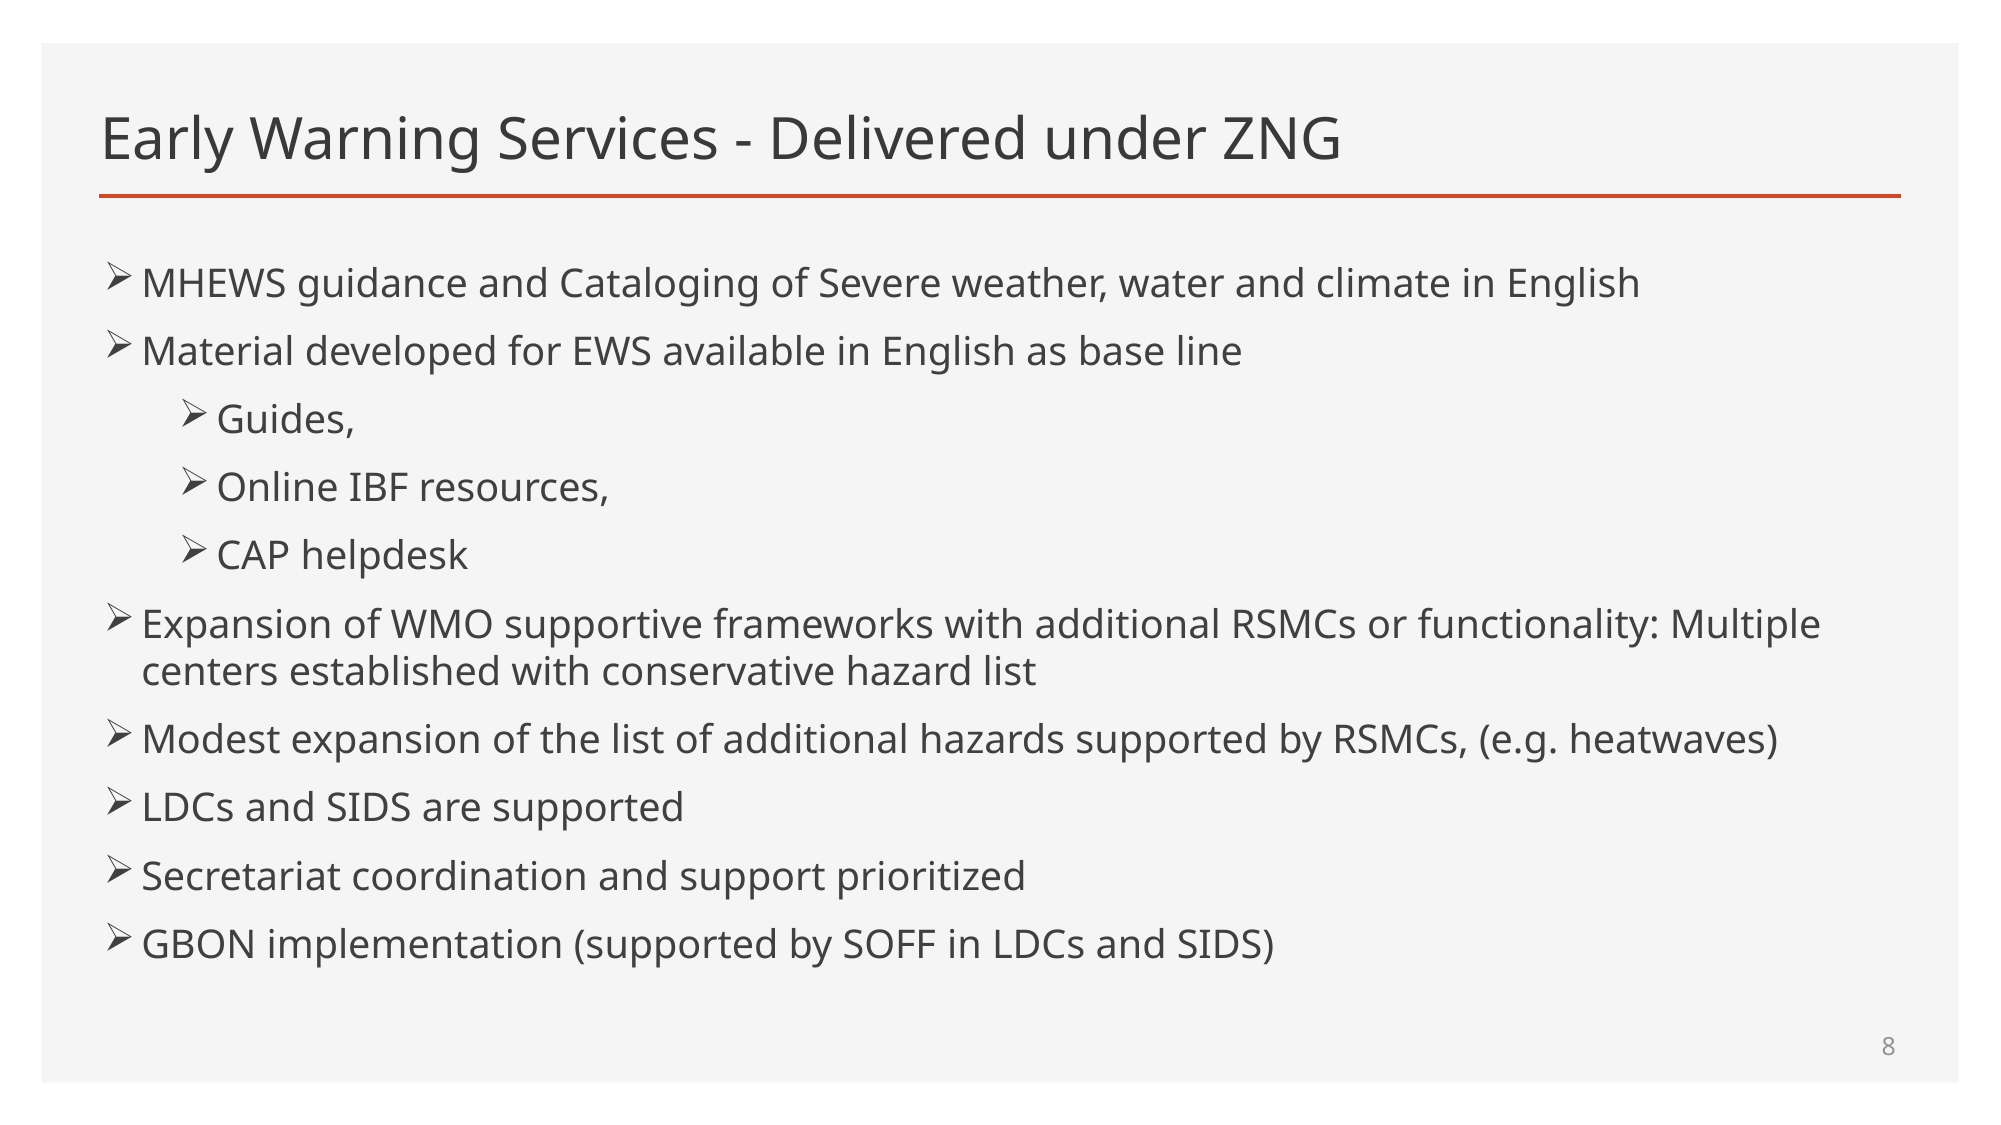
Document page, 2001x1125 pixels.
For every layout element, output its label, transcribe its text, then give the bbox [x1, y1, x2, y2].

slide_number 8 [1373, 1017, 1911, 1078]
title Early Warning Services - Delivered under ZNG [85, 73, 1585, 179]
text_box MHEWS guidance and Cataloging of Severe weather, water and climate in English Material developed for EWS available in English as base line Guides, Online IBF resources, CAP helpdesk Expansion of WMO supportive frameworks with additional RSMCs or functionality: Multiple centers established with conservative hazard list Modest expansion of the list of additional hazards supported by RSMCs, (e.g. heatwaves) LDCs and SIDS are supported Secretariat coordination and support prioritized GBON implementation (supported by SOFF in LDCs and SIDS) [88, 250, 1856, 1052]
